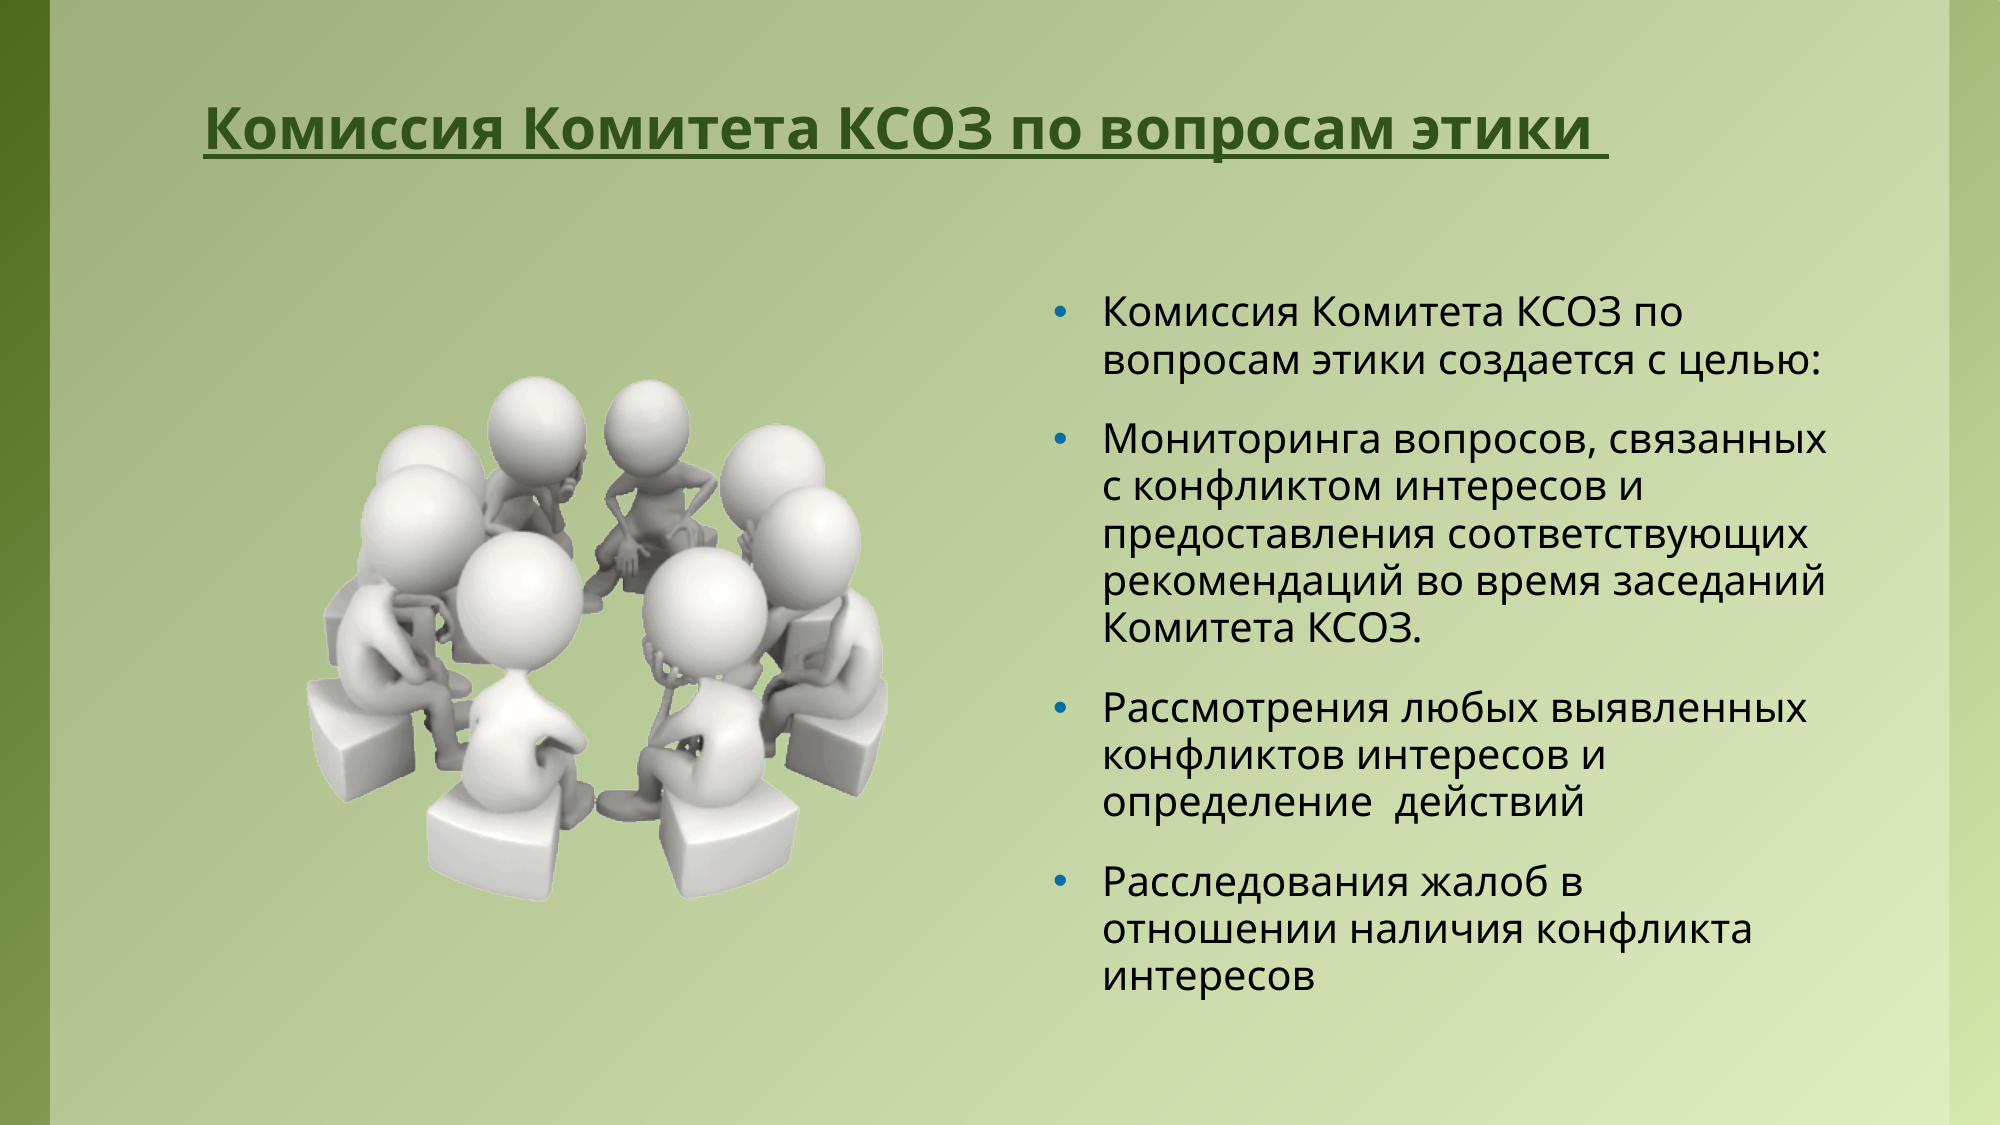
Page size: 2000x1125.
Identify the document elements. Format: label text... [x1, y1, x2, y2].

list Комиссия Комитета КСОЗ по вопросам этики создается с целью: Мониторинга вопросов, связанных с конфликтом интересов и предоставления соответствующих рекомендаций во время заседаний Комитета КСОЗ. Рассмотрения любых выявленных конфликтов интересов и определение действий Расследования жалоб в отношении наличия конфликта интересов [1033, 279, 1850, 1013]
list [200, 313, 983, 978]
title Комиссия Комитета КСОЗ по вопросам этики [183, 12, 1850, 242]
